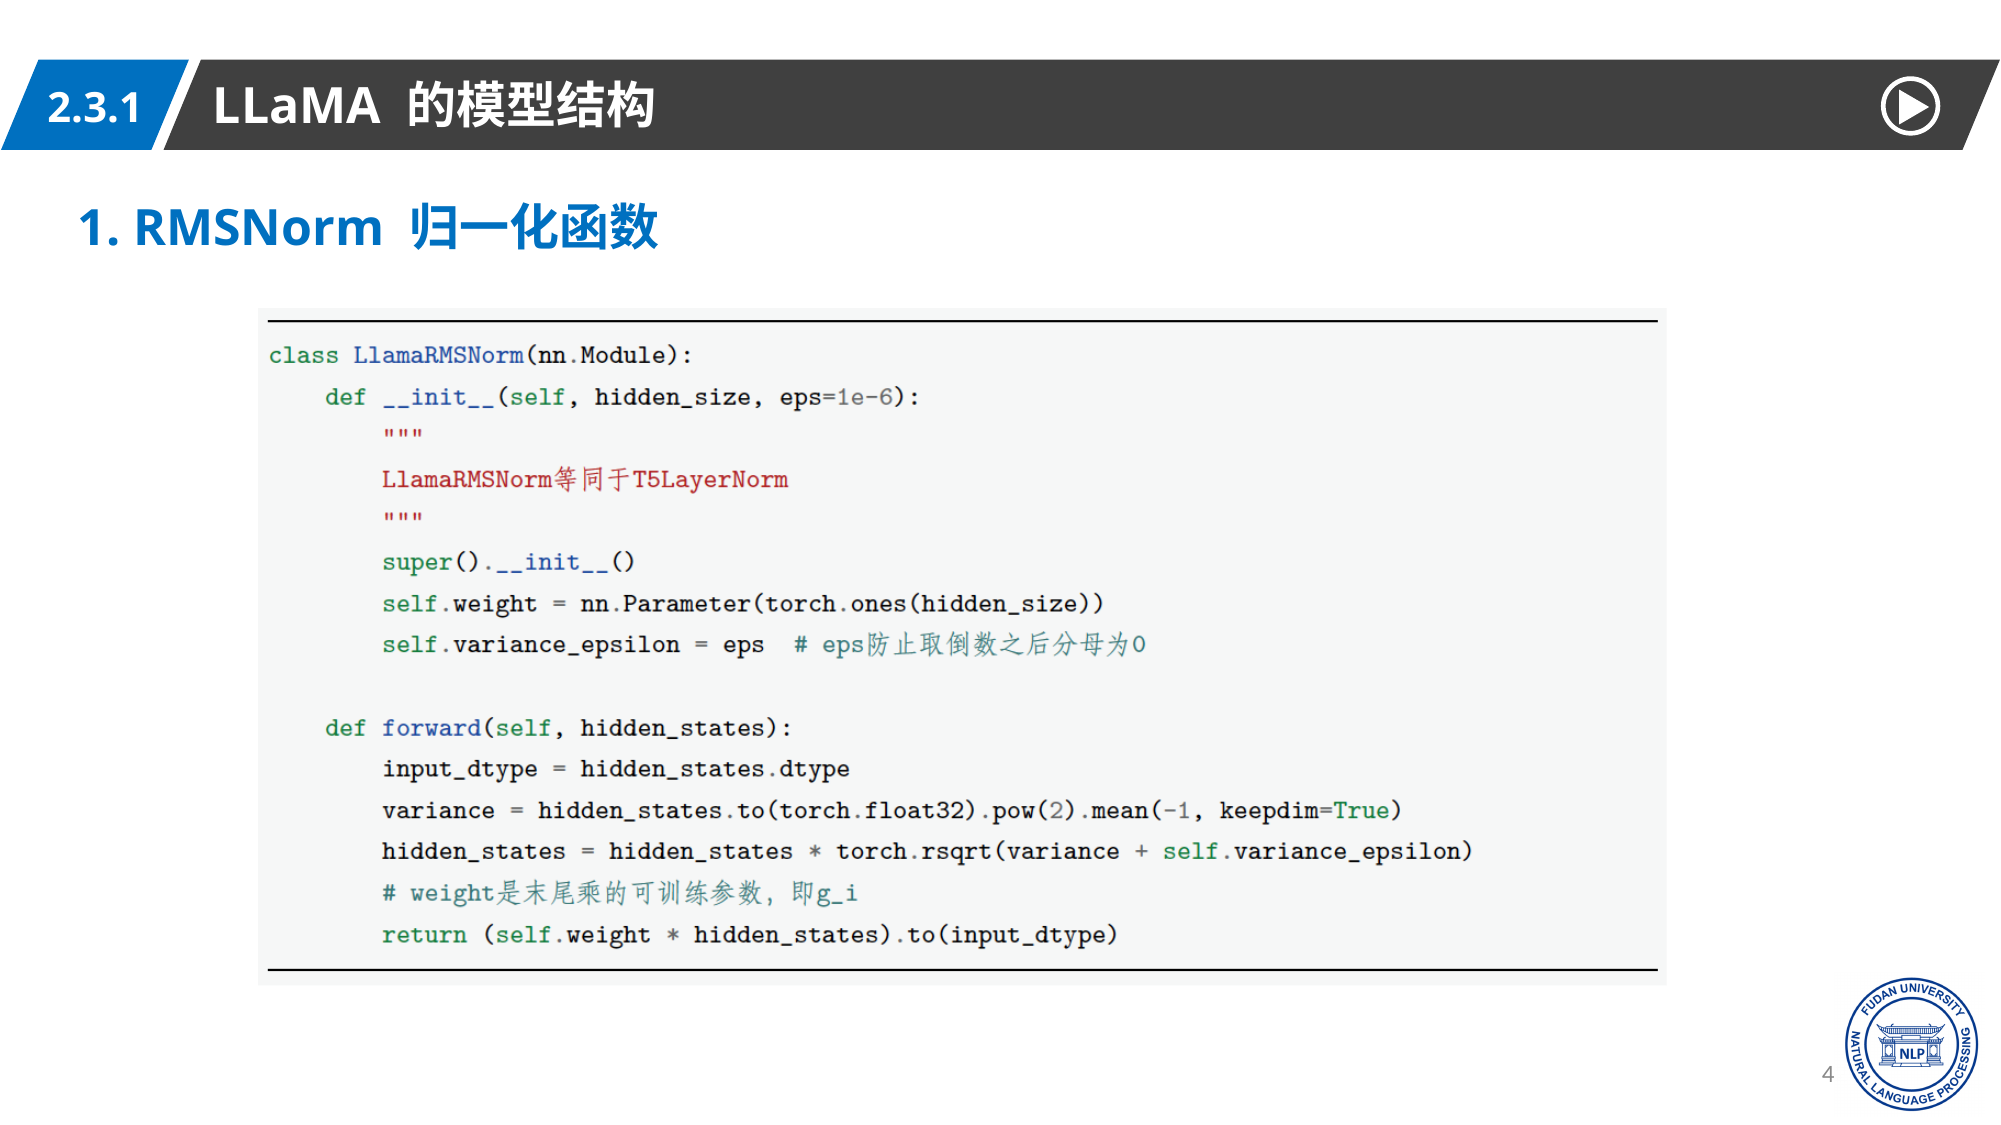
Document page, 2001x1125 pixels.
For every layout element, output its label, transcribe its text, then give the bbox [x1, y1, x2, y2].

text_box [163, 59, 2000, 150]
slide_number 42 [1412, 1042, 1863, 1103]
text_box 2.3.1 [26, 73, 164, 138]
text_box [1, 89, 157, 150]
text_box [32, 59, 189, 120]
picture [257, 308, 1670, 992]
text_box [1883, 78, 1939, 134]
text_box LLaMA 的模型结构 [198, 66, 672, 142]
text_box 1. RMSNorm 归一化函数 [62, 173, 1900, 263]
picture [1834, 972, 1985, 1117]
